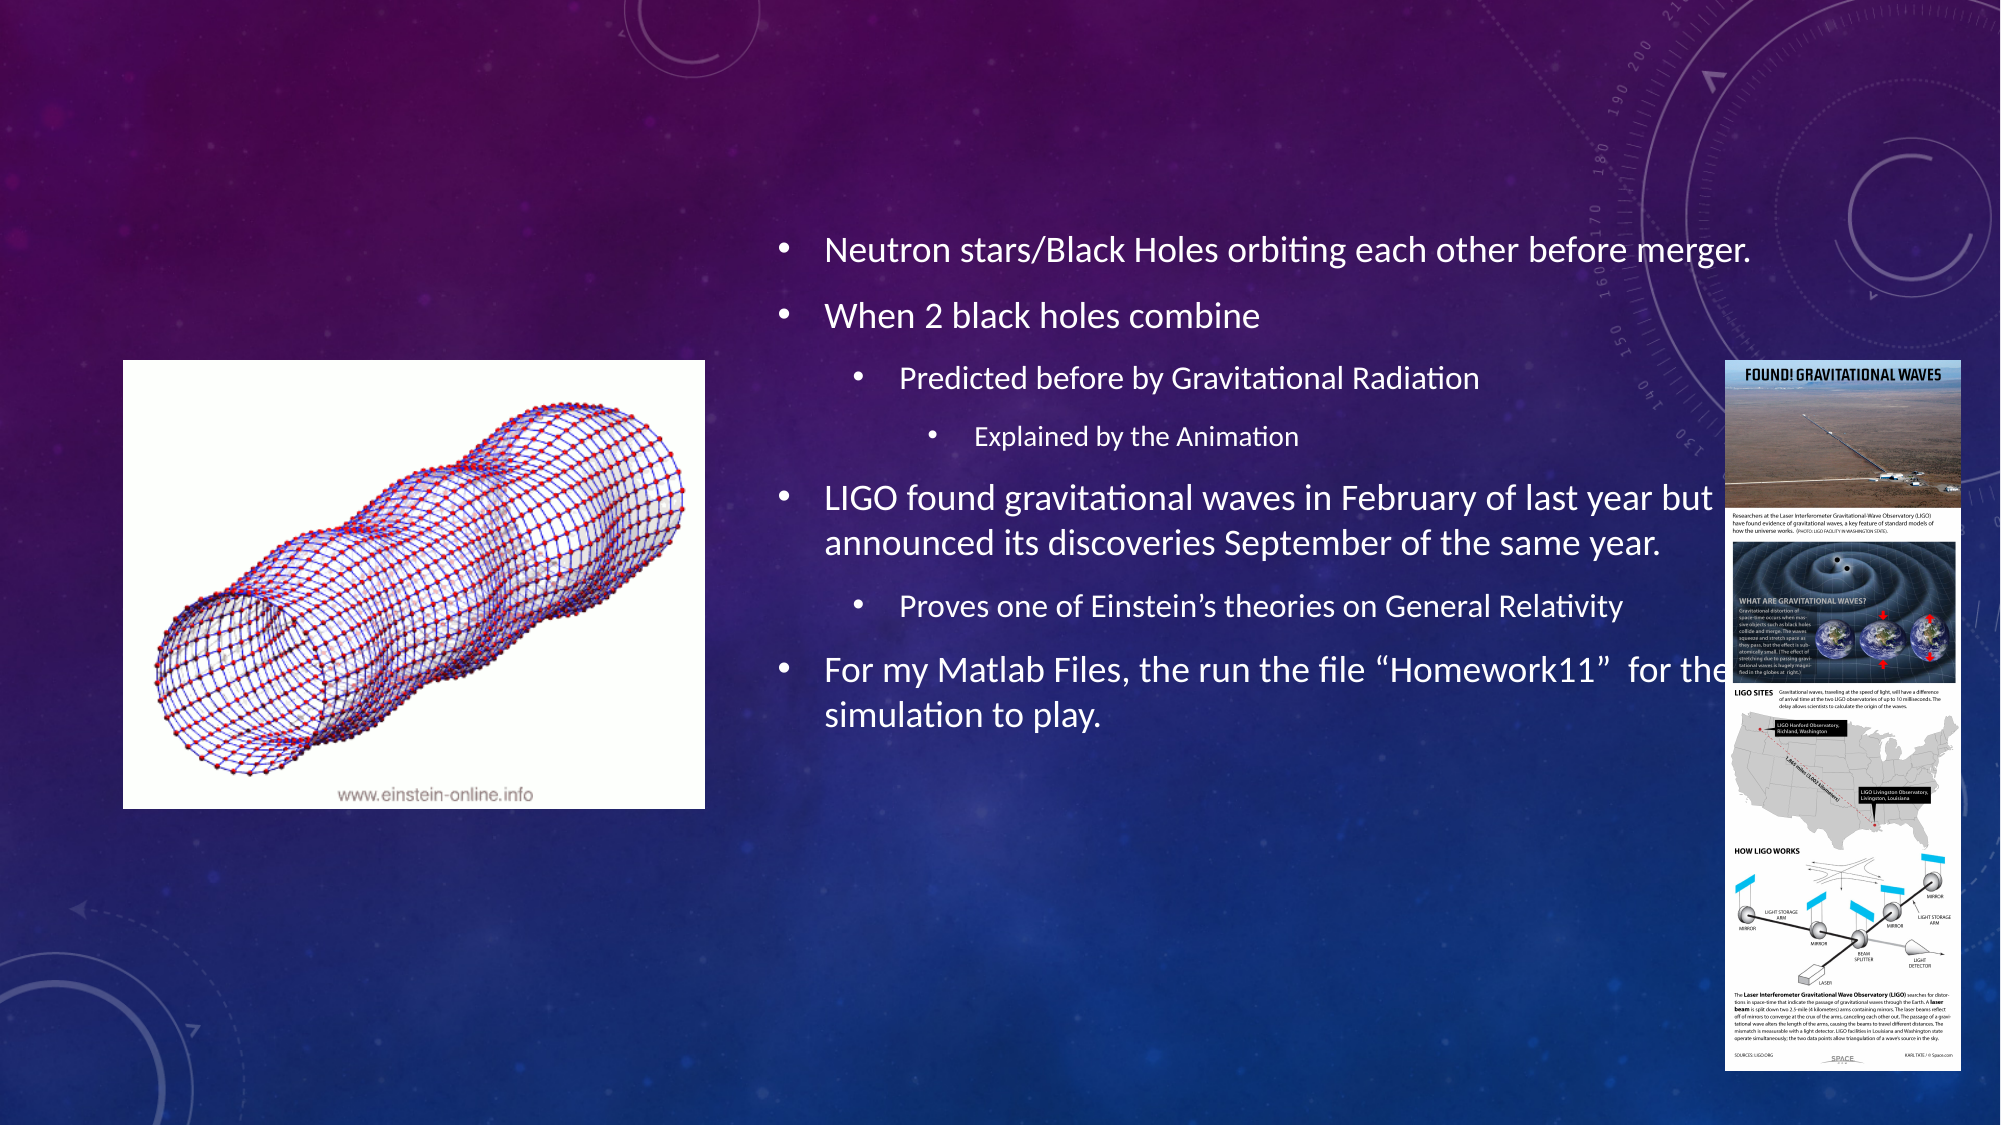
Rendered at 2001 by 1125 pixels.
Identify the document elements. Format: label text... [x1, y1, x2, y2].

list Neutron stars/Black Holes orbiting each other before merger. When 2 black holes combine Predicted before by Gravitational Radiation Explained by the Animation LIGO found gravitational waves in February of last year but announced its discoveries September of the same year. Proves one of Einstein’s theories on General Relativity For my Matlab Files, the run the file “Homework11” for the simulation to play. [762, 99, 1775, 950]
picture [0, 0, 2001, 1125]
